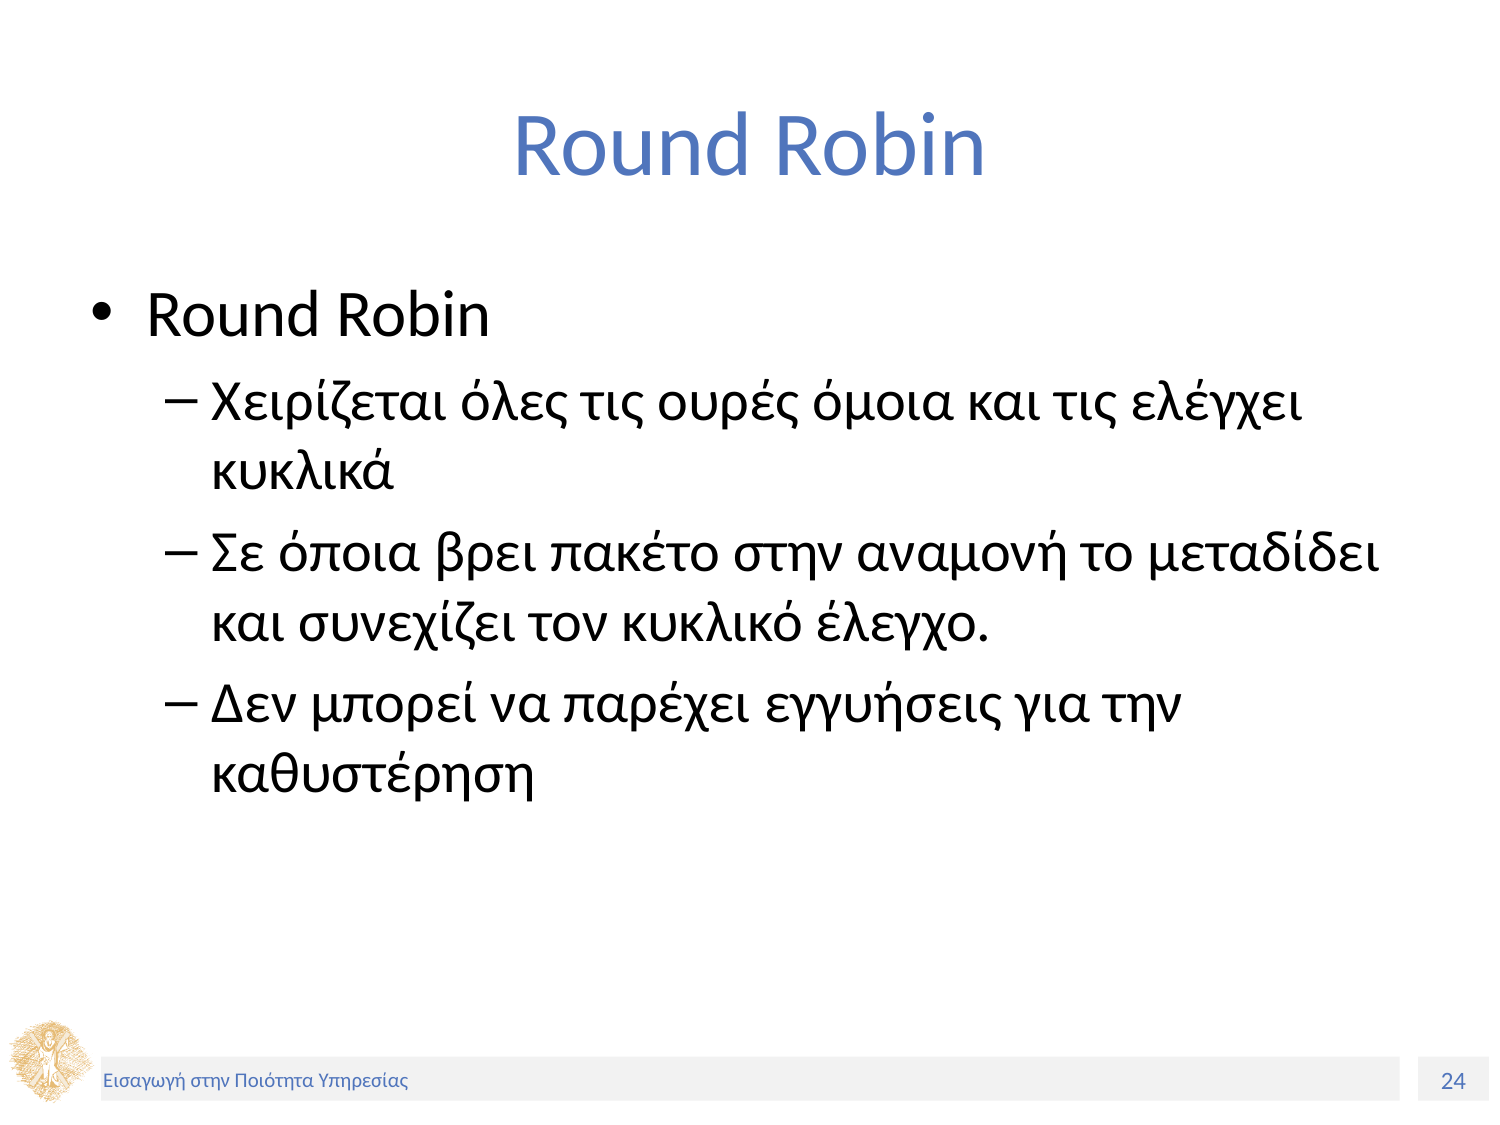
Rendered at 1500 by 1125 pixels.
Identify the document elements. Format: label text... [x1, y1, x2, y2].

title Round Robin [75, 45, 1425, 233]
picture [3, 1012, 101, 1106]
list Round Robin Χειρίζεται όλες τις ουρές όμοια και τις ελέγχει κυκλικά Σε όποια βρει πακέτο στην αναμονή το μεταδίδει και συνεχίζει τον κυκλικό έλεγχο. Δεν μπορεί να παρέχει εγγυήσεις για την καθυστέρηση [75, 262, 1425, 1005]
